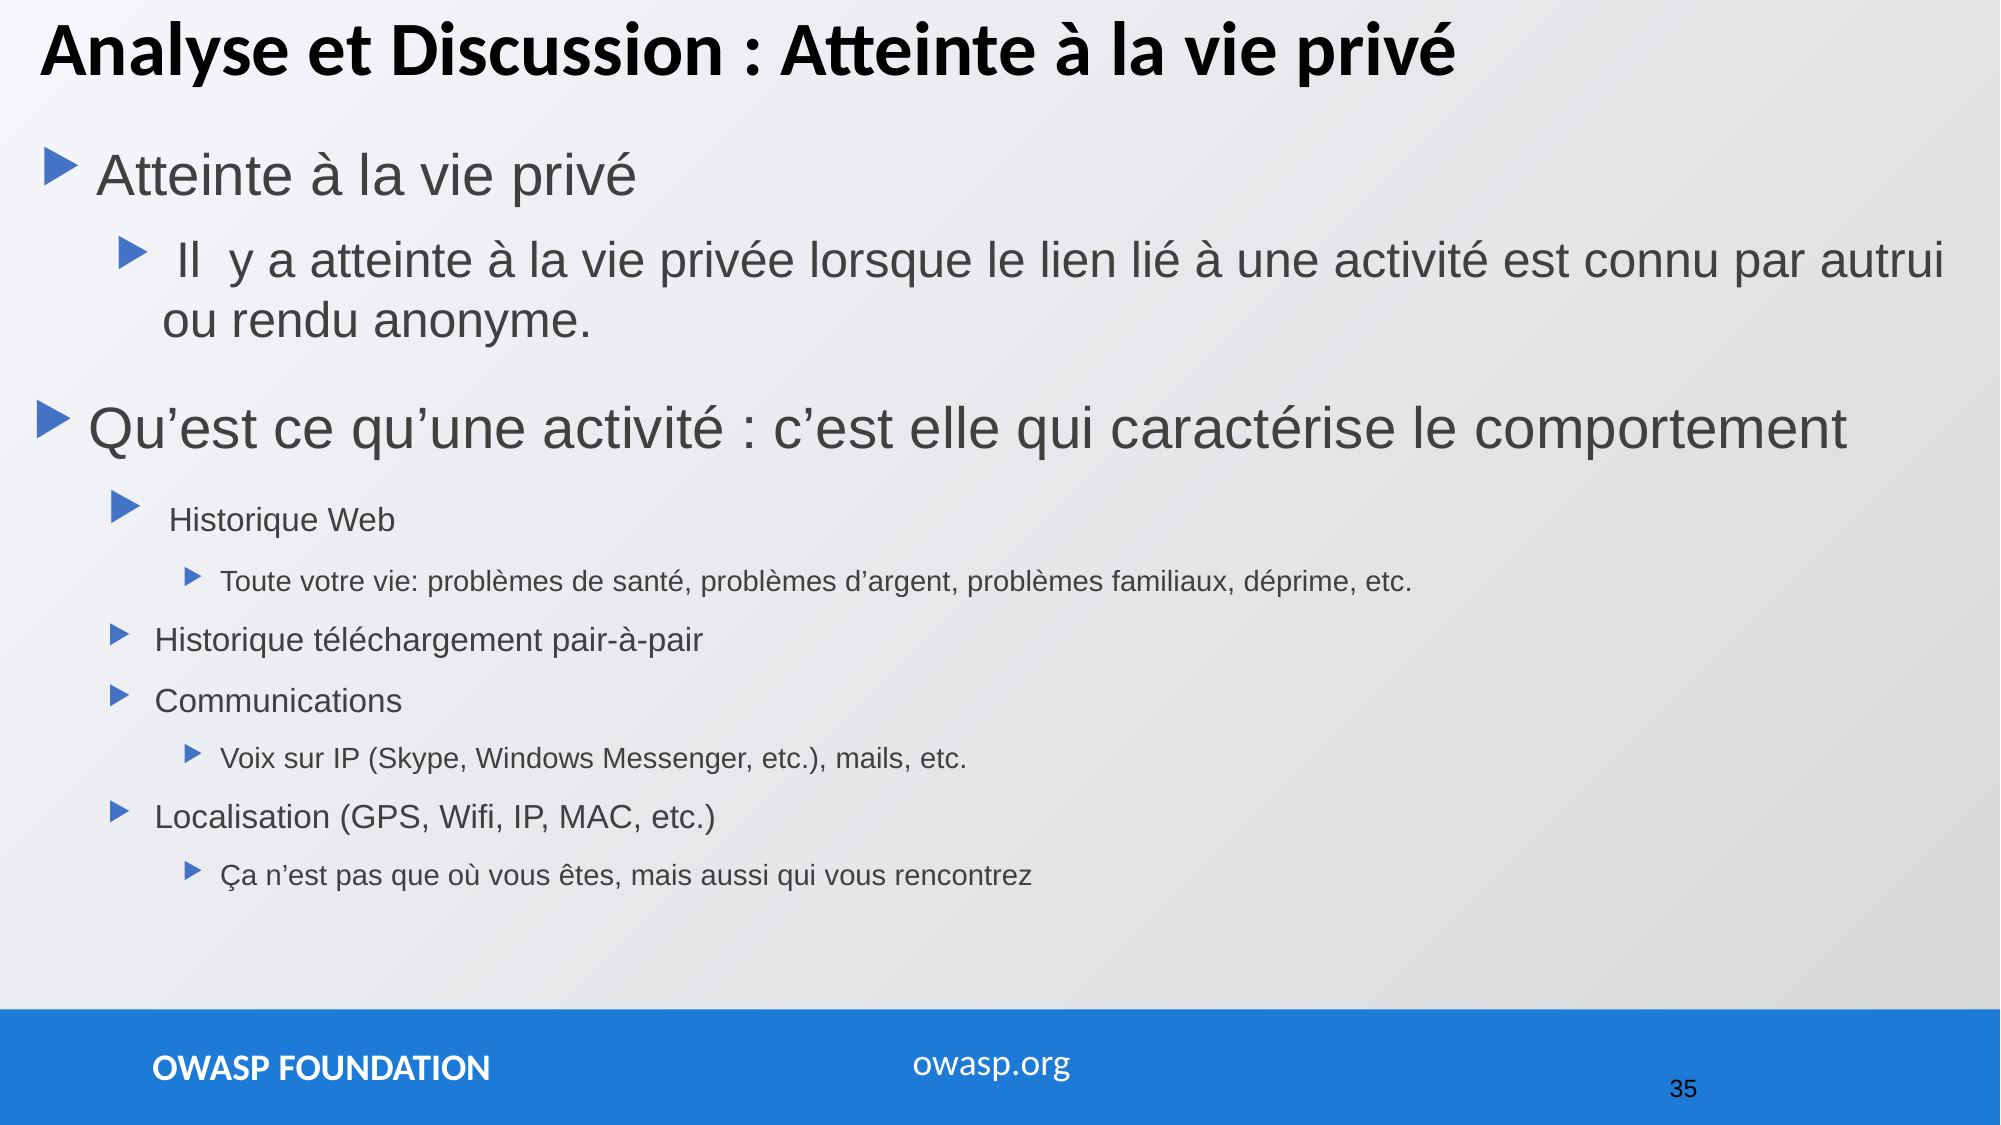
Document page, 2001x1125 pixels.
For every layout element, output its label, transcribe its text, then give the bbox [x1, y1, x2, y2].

text_box Atteinte à la vie privé Il y a atteinte à la vie privée lorsque le lien lié à une activité est connu par autrui ou rendu anonyme. [25, 129, 1985, 368]
title Analyse et Discussion : Atteinte à la vie privé [25, 1, 1986, 192]
slide_number 35 [1625, 1050, 1713, 1125]
text_box Qu’est ce qu’une activité : c’est elle qui caractérise le comportement Historique Web Toute votre vie: problèmes de santé, problèmes d’argent, problèmes familiaux, déprime, etc. Historique téléchargement pair-à-pair Communications Voix sur IP (Skype, Windows Messenger, etc.), mails, etc. Localisation (GPS, Wifi, IP, MAC, etc.) Ça n’est pas que où vous êtes, mais aussi qui vous rencontrez [18, 383, 1993, 999]
